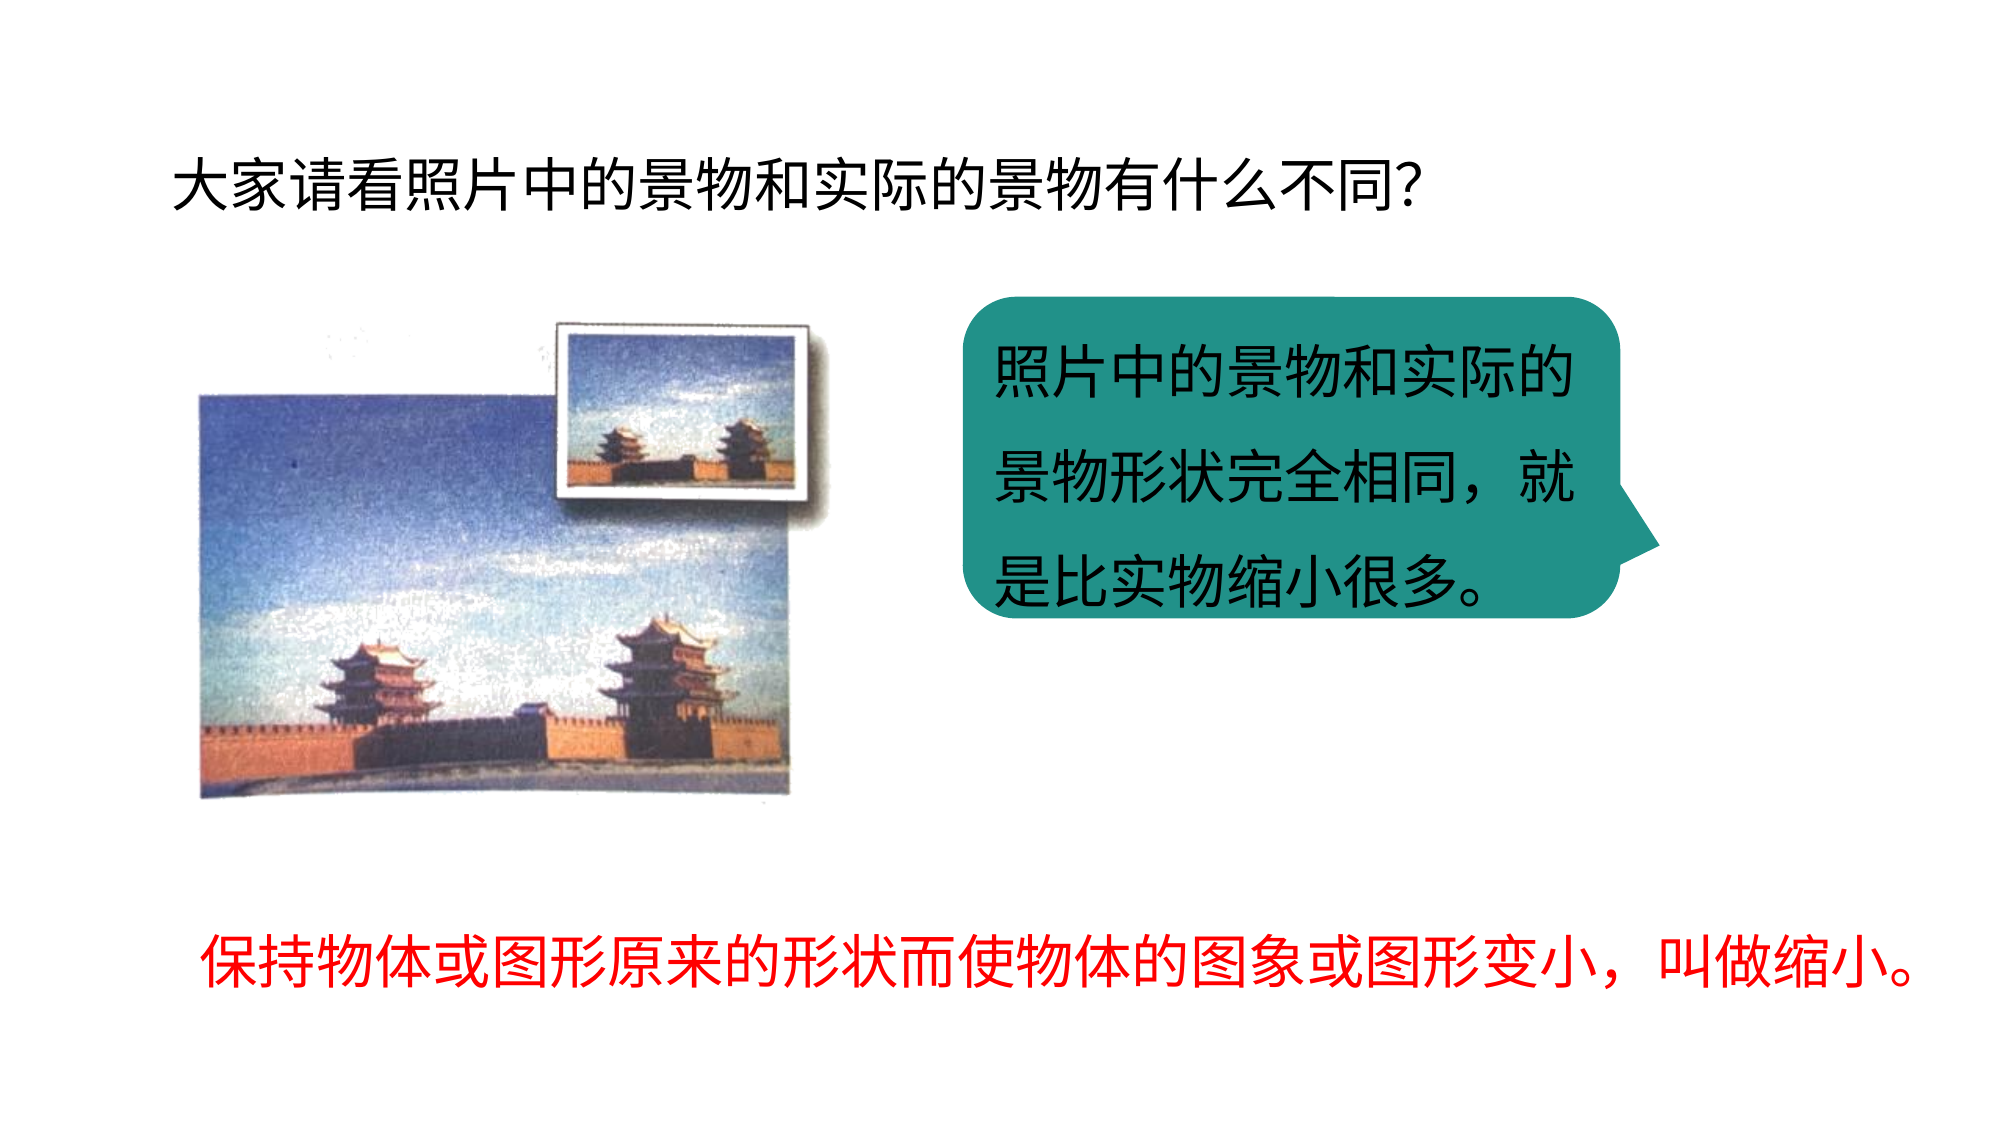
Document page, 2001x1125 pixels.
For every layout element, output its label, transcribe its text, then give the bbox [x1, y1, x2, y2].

text_box 照片中的景物和实际的景物形状完全相同，就是比实物缩小很多。 [961, 295, 1662, 620]
text_box 大家请看照片中的景物和实际的景物有什么不同？ [156, 140, 1491, 226]
picture [184, 318, 838, 819]
text_box 保持物体或图形原来的形状而使物体的图象或图形变小，叫做缩小。 [185, 917, 1917, 1003]
